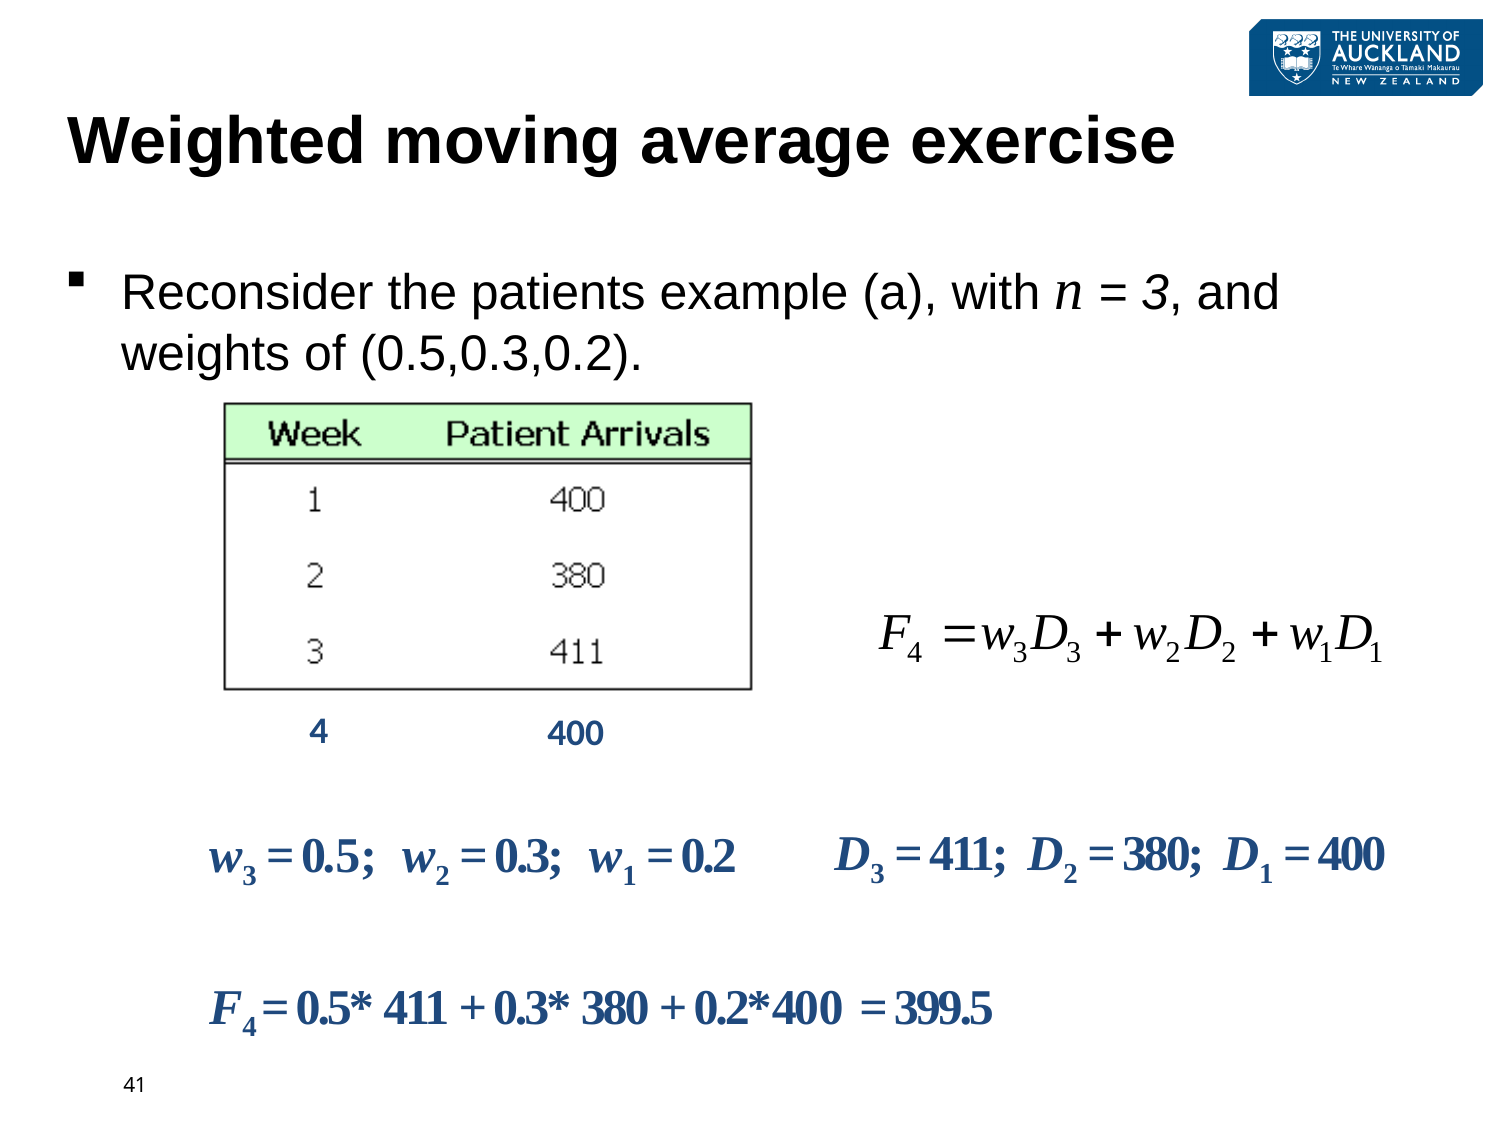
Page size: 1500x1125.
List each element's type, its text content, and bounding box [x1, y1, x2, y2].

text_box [869, 597, 1391, 676]
list Reconsider the patients example (a), with n = 3, and weights of (0.5,0.3,0.2). [50, 243, 1463, 1063]
text_box w3 = 0.5; w2 = 0.3; w1 = 0.2 [194, 815, 820, 899]
text_box 4 [277, 709, 361, 759]
picture [1249, 19, 1483, 96]
text_box F4 = 0.5* 411 + 0.3* 380 + 0.2*400 = 399.5 [194, 966, 1176, 1050]
slide_number 41 [108, 1047, 214, 1125]
text_box 400 [519, 709, 632, 761]
title Weighted moving average exercise [53, 90, 1450, 175]
text_box D3 = 411; D2 = 380; D1 = 400 [819, 813, 1424, 897]
picture [218, 396, 763, 700]
